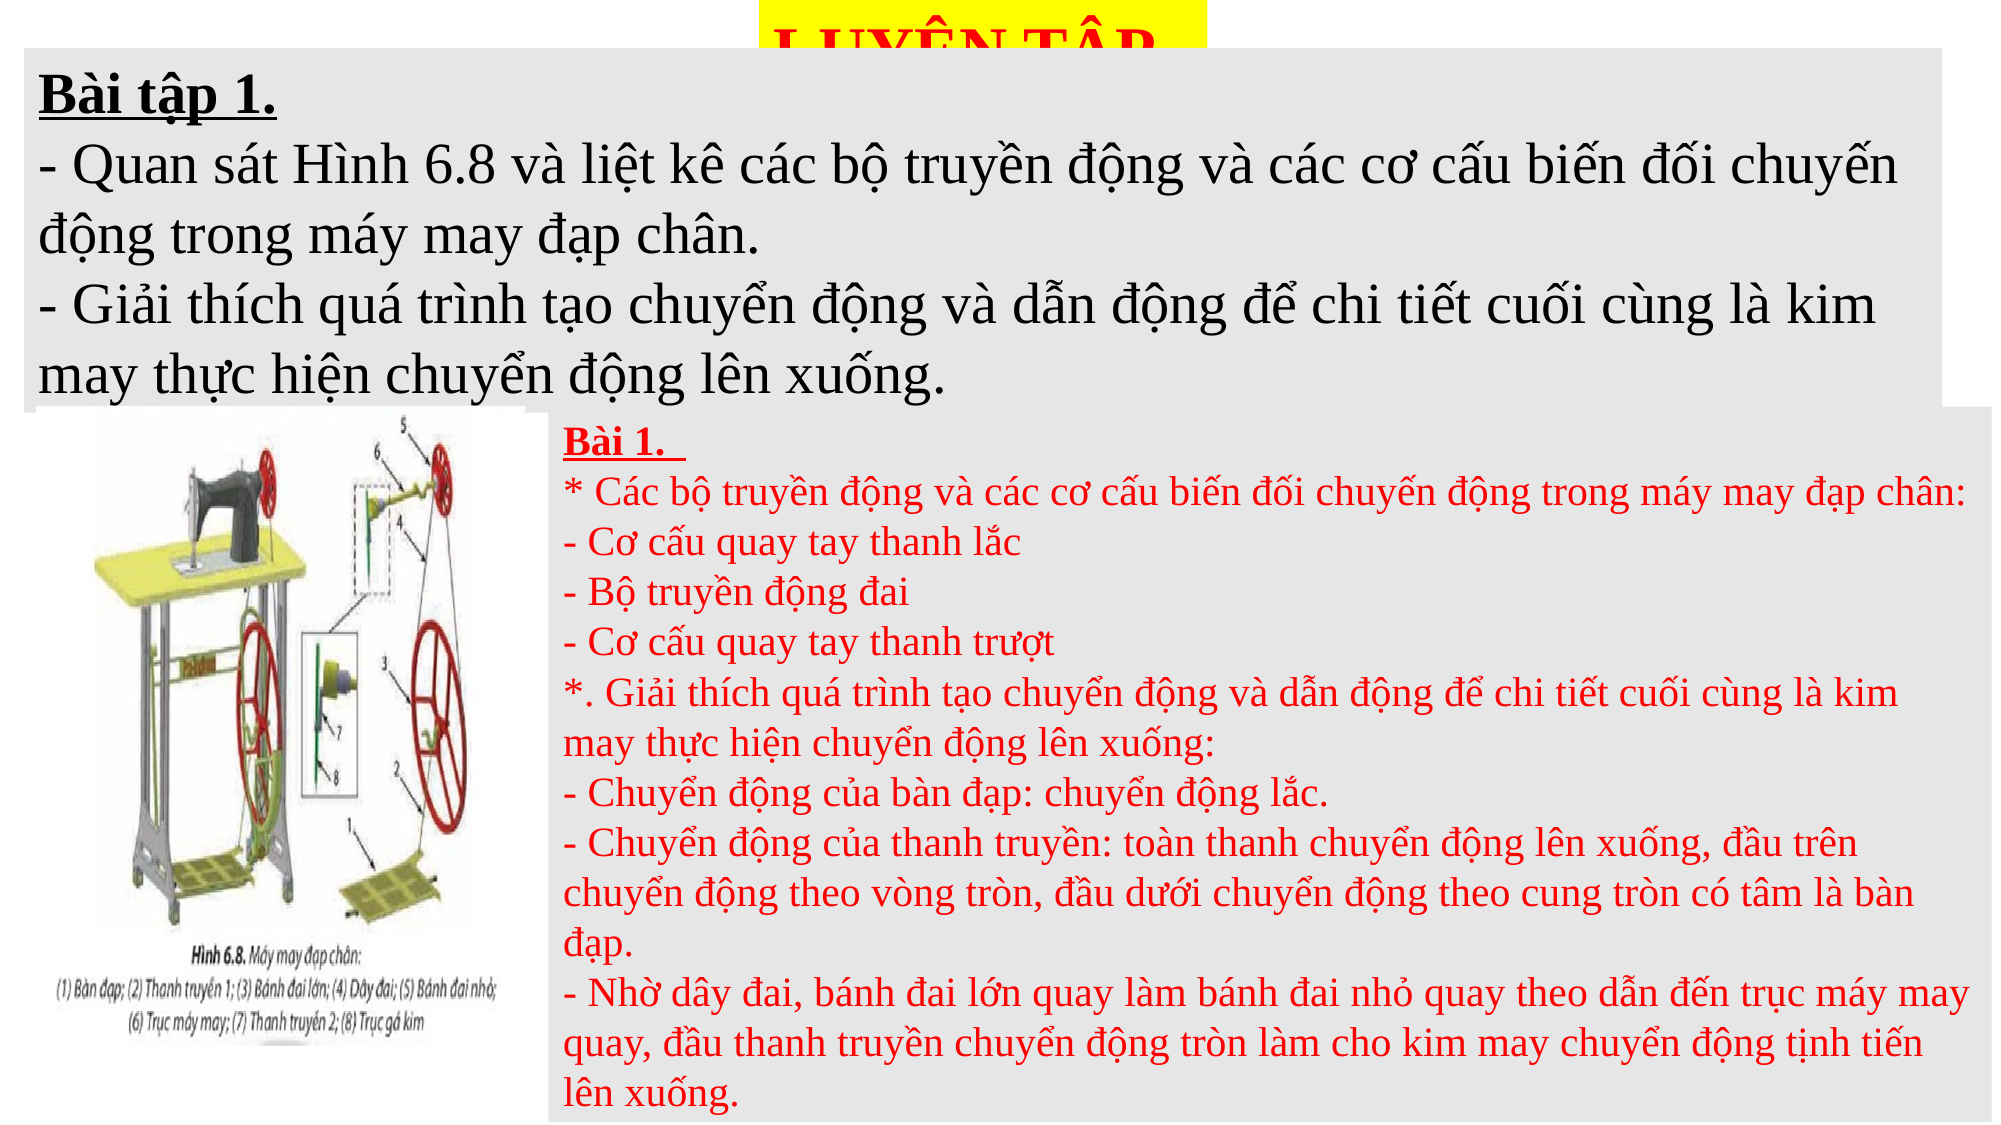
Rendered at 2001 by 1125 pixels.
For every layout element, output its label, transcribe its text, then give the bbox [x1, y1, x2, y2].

text_box Bài tập 1. - Quan sát Hình 6.8 và liệt kê các bộ truyền động và các cơ cấu biến đối chuyến động trong máy may đạp chân. - Giải thích quá trình tạo chuyển động và dẫn động để chi tiết cuối cùng là kim may thực hiện chuyển động lên xuống. [24, 47, 1943, 413]
picture [36, 406, 525, 1046]
text_box Bài 1. * Các bộ truyền động và các cơ cấu biến đối chuyến động trong máy may đạp chân: - Cơ cấu quay tay thanh lắc - Bộ truyền động đai - Cơ cấu quay tay thanh trượt *. Giải thích quá trình tạo chuyển động và dẫn động để chi tiết cuối cùng là kim may thực hiện chuyển động lên xuống: - Chuyển động của bàn đạp: chuyển động lắc. - Chuyển động của thanh truyền: toàn thanh chuyển động lên xuống, đầu trên chuyển động theo vòng tròn, đầu dưới chuyển động theo cung tròn có tâm là bàn đạp. - Nhờ dây đai, bánh đai lớn quay làm bánh đai nhỏ quay theo dẫn đến trục máy may quay, đầu thanh truyền chuyển động tròn làm cho kim may chuyển động tịnh tiến lên xuống. [548, 406, 1992, 1122]
text_box LUYỆN TẬP [759, 0, 1208, 47]
